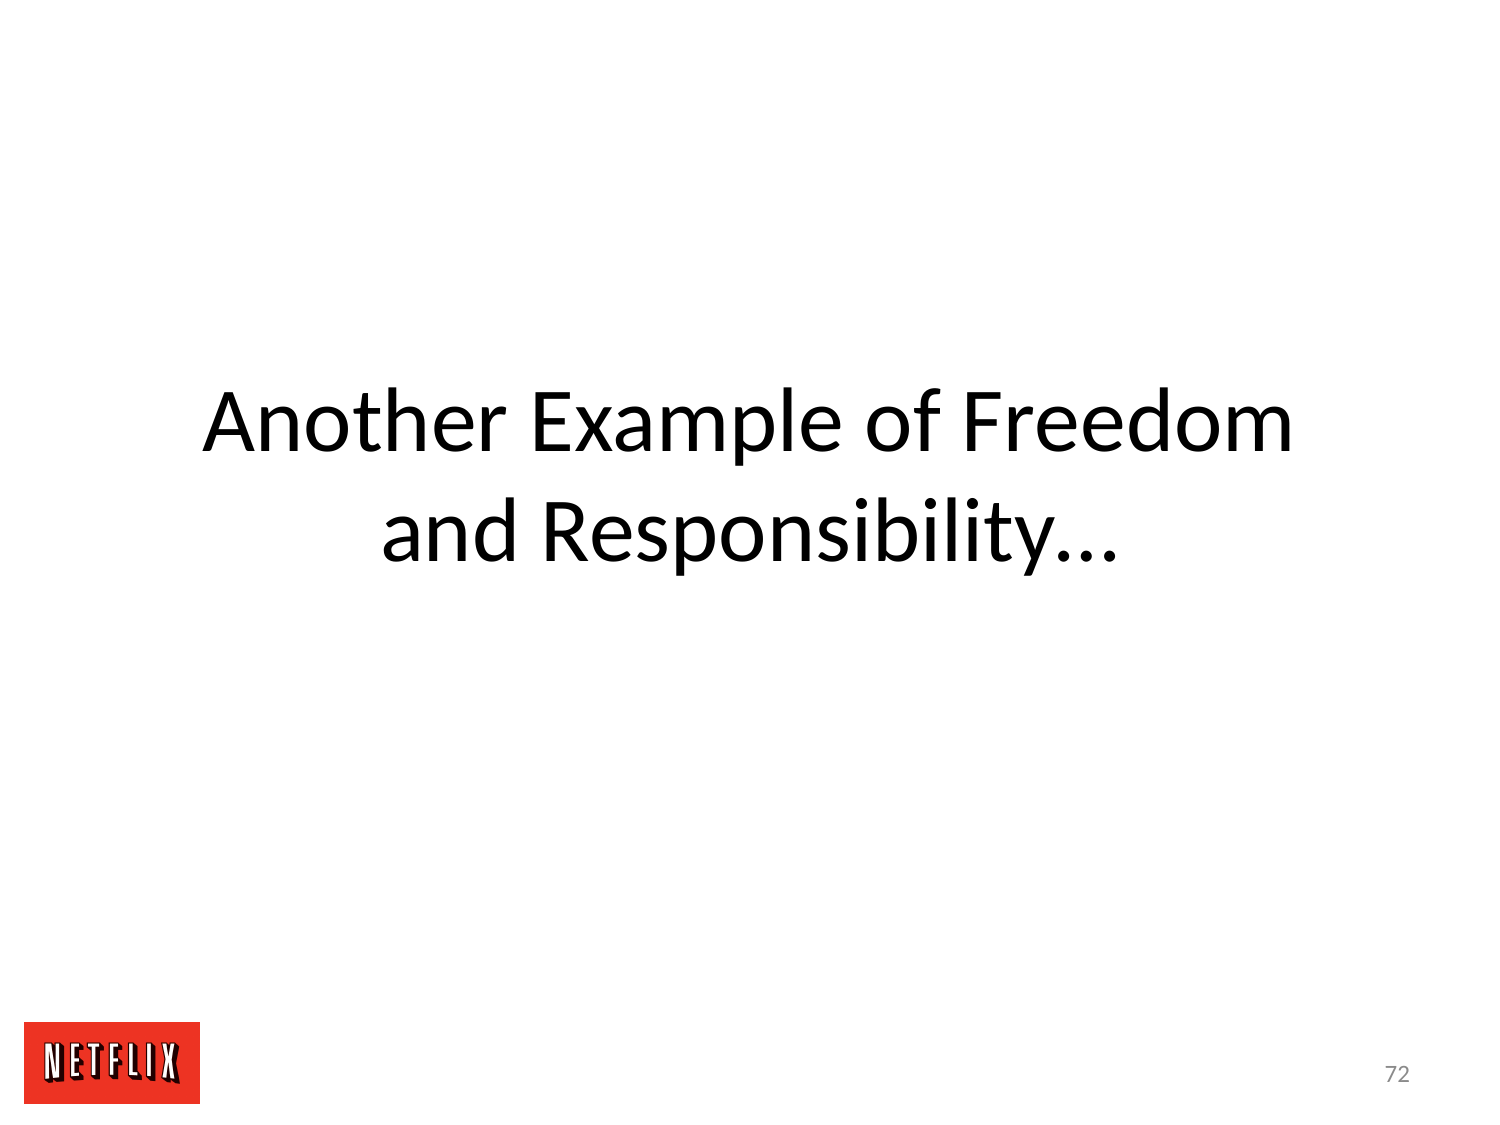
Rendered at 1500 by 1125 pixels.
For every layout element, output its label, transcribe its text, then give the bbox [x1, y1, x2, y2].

picture [24, 1022, 200, 1104]
slide_number 72 [1074, 1042, 1425, 1103]
title Another Example of Freedom and Responsibility… [112, 349, 1388, 591]
